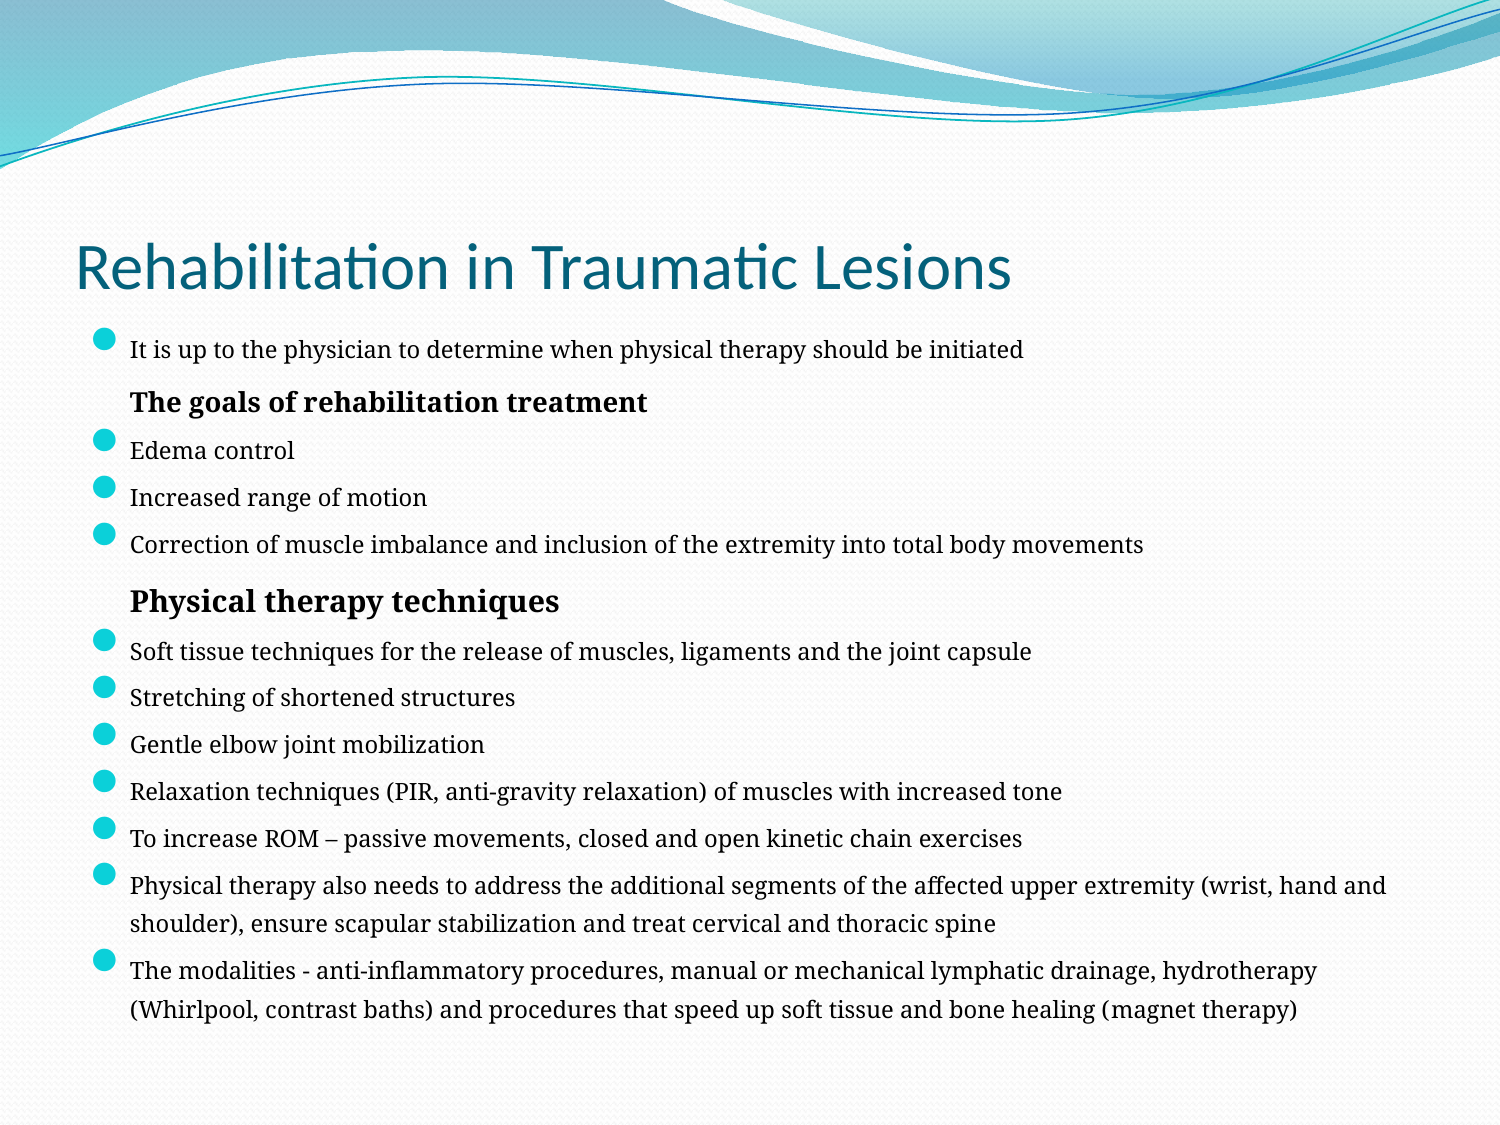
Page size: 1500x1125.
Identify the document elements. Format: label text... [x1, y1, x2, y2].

list It is up to the physician to determine when physical therapy should be initiated The goals of rehabilitation treatment Edema control Increased range of motion Correction of muscle imbalance and inclusion of the extremity into total body movements Physical therapy techniques Soft tissue techniques for the release of muscles, ligaments and the joint capsule Stretching of shortened structures Gentle elbow joint mobilization Relaxation techniques (PIR, anti-gravity relaxation) of muscles with increased tone To increase ROM – passive movements, closed and open kinetic chain exercises Physical therapy also needs to address the additional segments of the affected upper extremity (wrist, hand and shoulder), ensure scapular stabilization and treat cervical and thoracic spine The modalities - anti-inflammatory procedures, manual or mechanical lymphatic drainage, hydrotherapy (Whirlpool, contrast baths) and procedures that speed up soft tissue and bone healing (magnet therapy) [75, 317, 1425, 1038]
title Rehabilitation in Traumatic Lesions [75, 115, 1425, 303]
